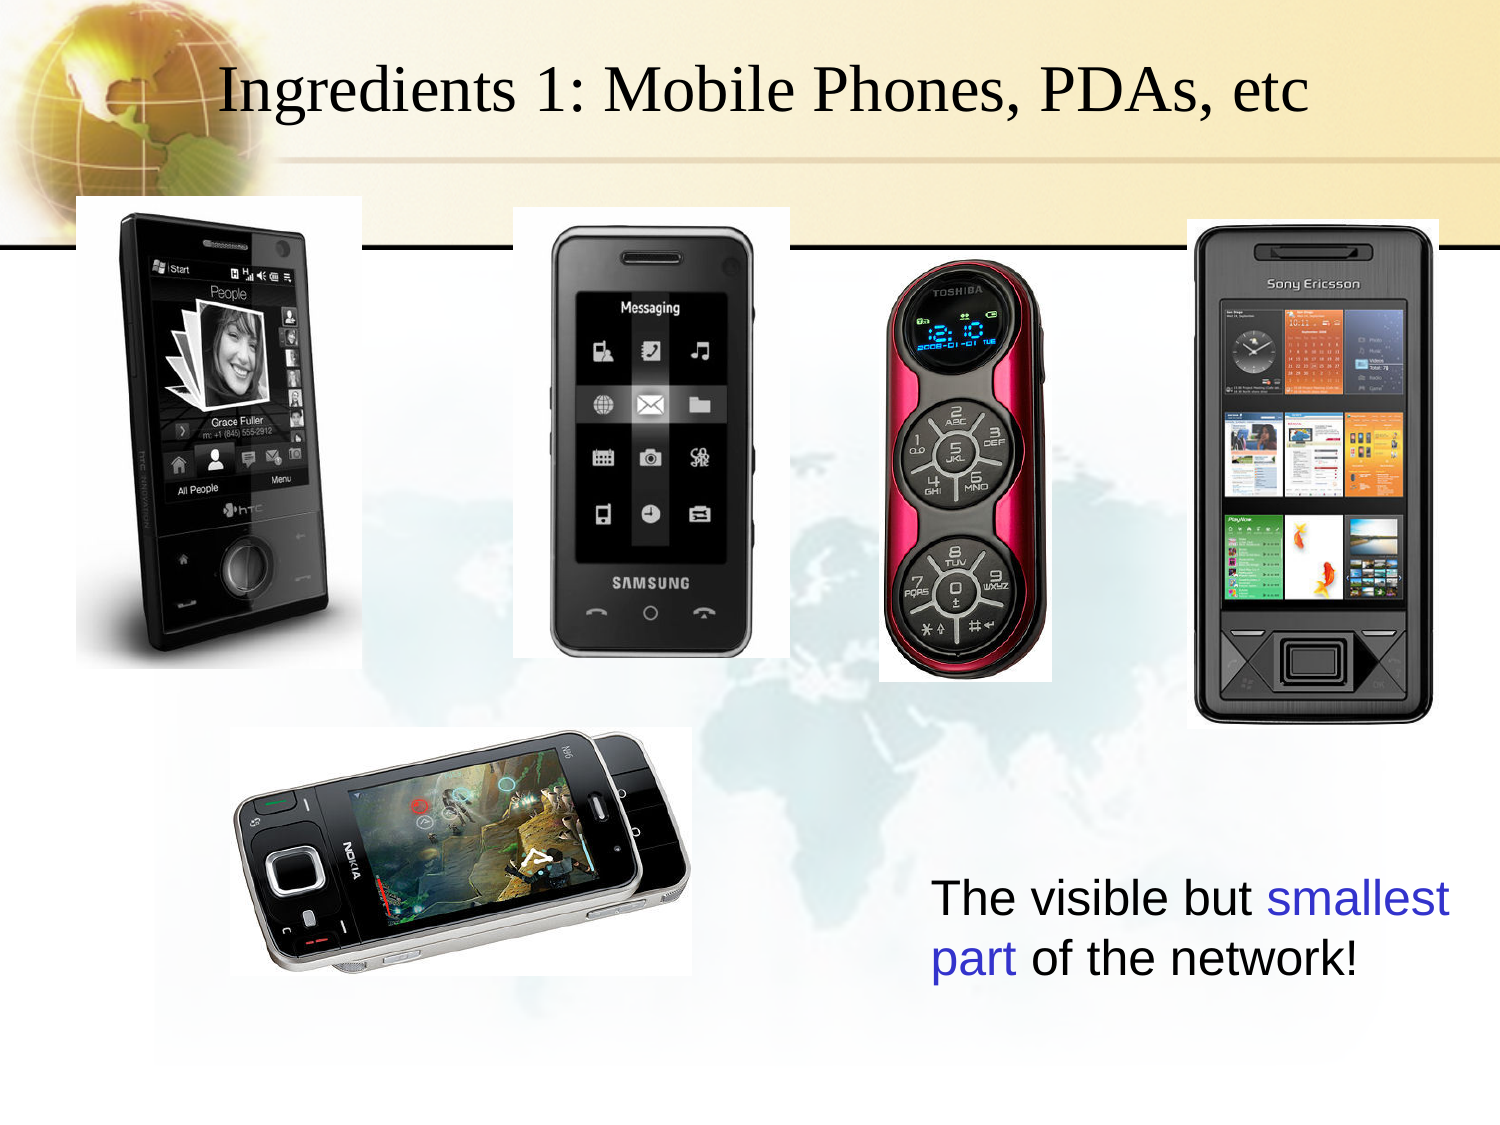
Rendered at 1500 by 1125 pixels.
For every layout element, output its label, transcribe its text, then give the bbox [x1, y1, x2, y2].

text_box The visible but smallest part of the network! [915, 857, 1465, 993]
picture [0, 0, 1500, 1125]
title Ingredients 1: Mobile Phones, PDAs, etc [87, 37, 1442, 225]
